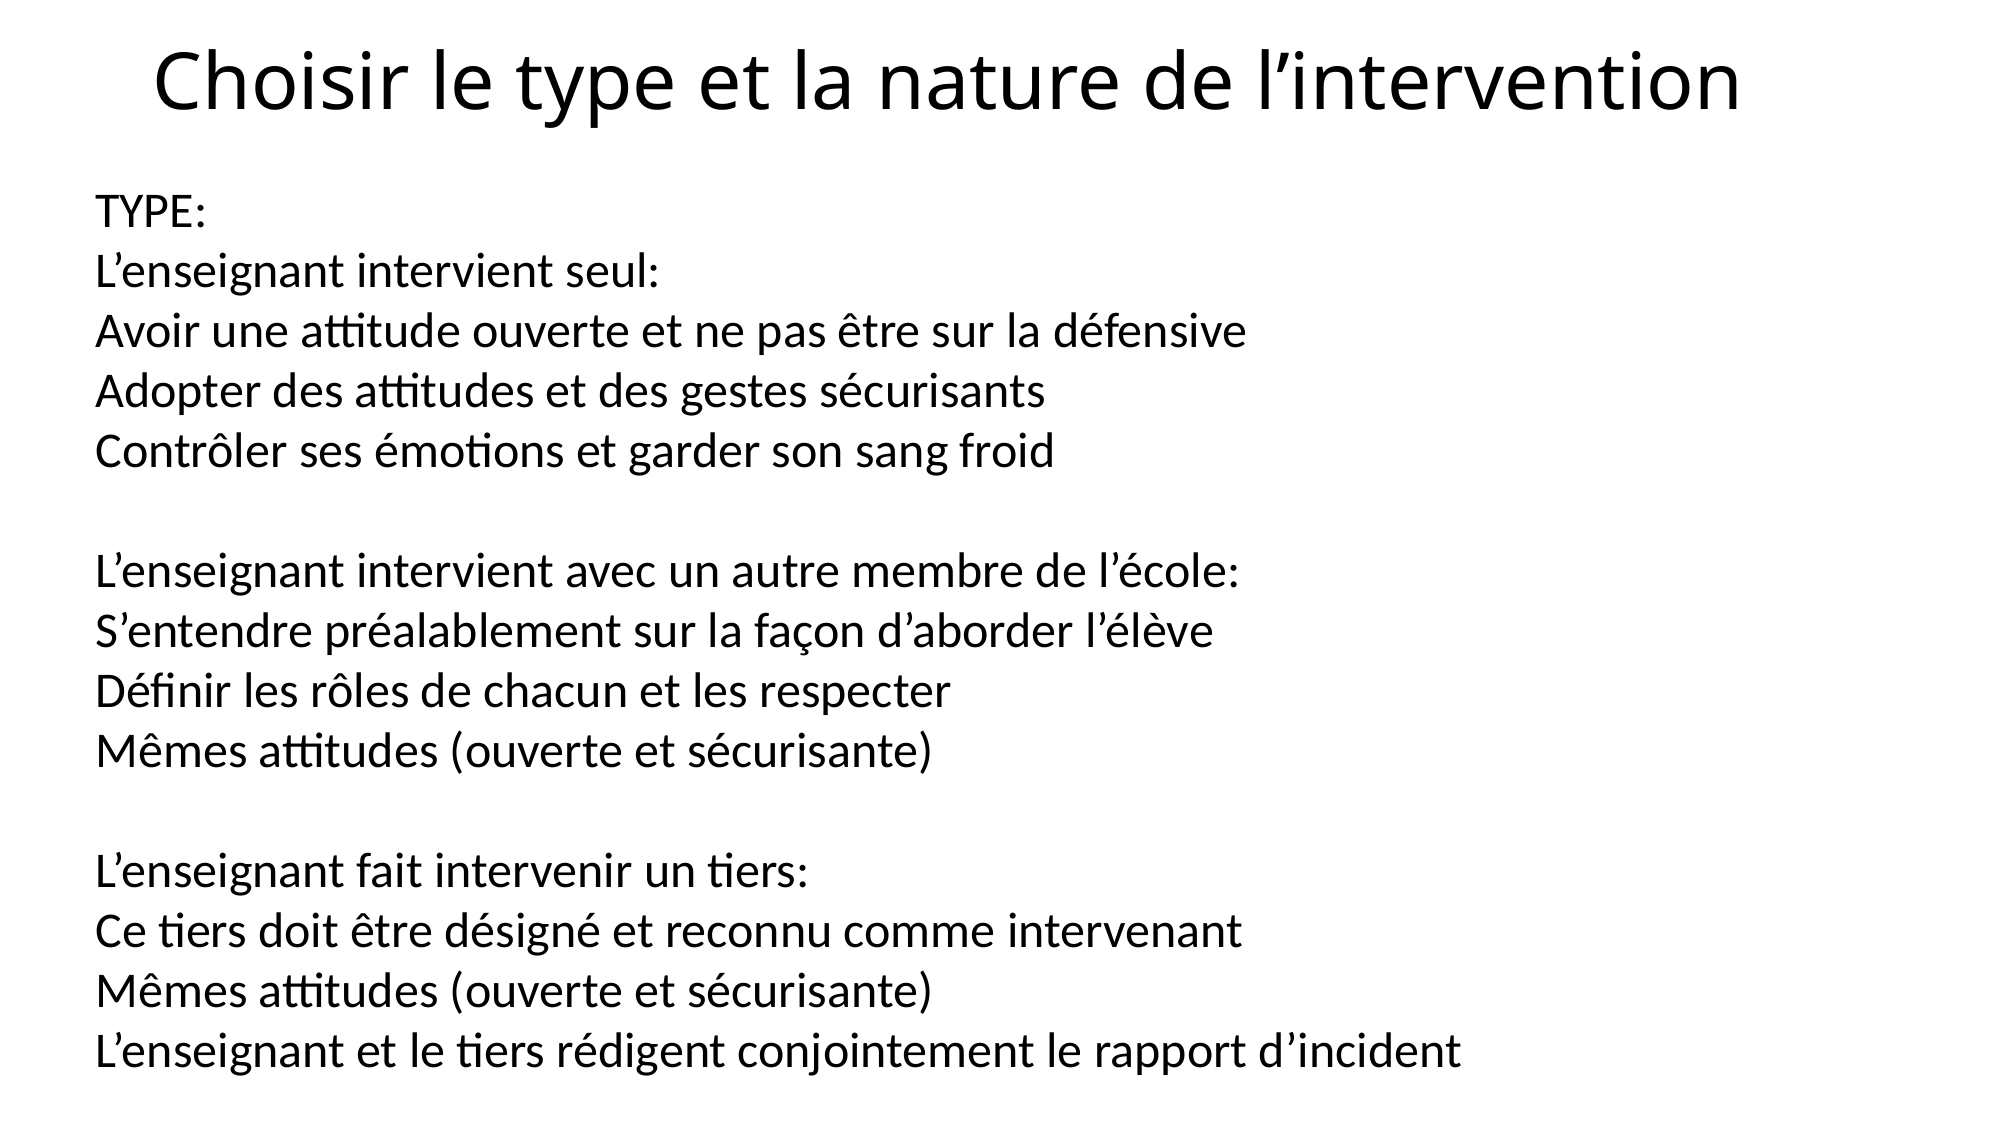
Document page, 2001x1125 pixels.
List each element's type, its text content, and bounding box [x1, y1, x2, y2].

text_box TYPE: L’enseignant intervient seul: Avoir une attitude ouverte et ne pas être sur la défensive Adopter des attitudes et des gestes sécurisants Contrôler ses émotions et garder son sang froid L’enseignant intervient avec un autre membre de l’école: S’entendre préalablement sur la façon d’aborder l’élève Définir les rôles de chacun et les respecter Mêmes attitudes (ouverte et sécurisante) L’enseignant fait intervenir un tiers: Ce tiers doit être désigné et reconnu comme intervenant Mêmes attitudes (ouverte et sécurisante) L’enseignant et le tiers rédigent conjointement le rapport d’incident [80, 170, 1816, 1085]
title Choisir le type et la nature de l’intervention [137, 33, 1863, 135]
